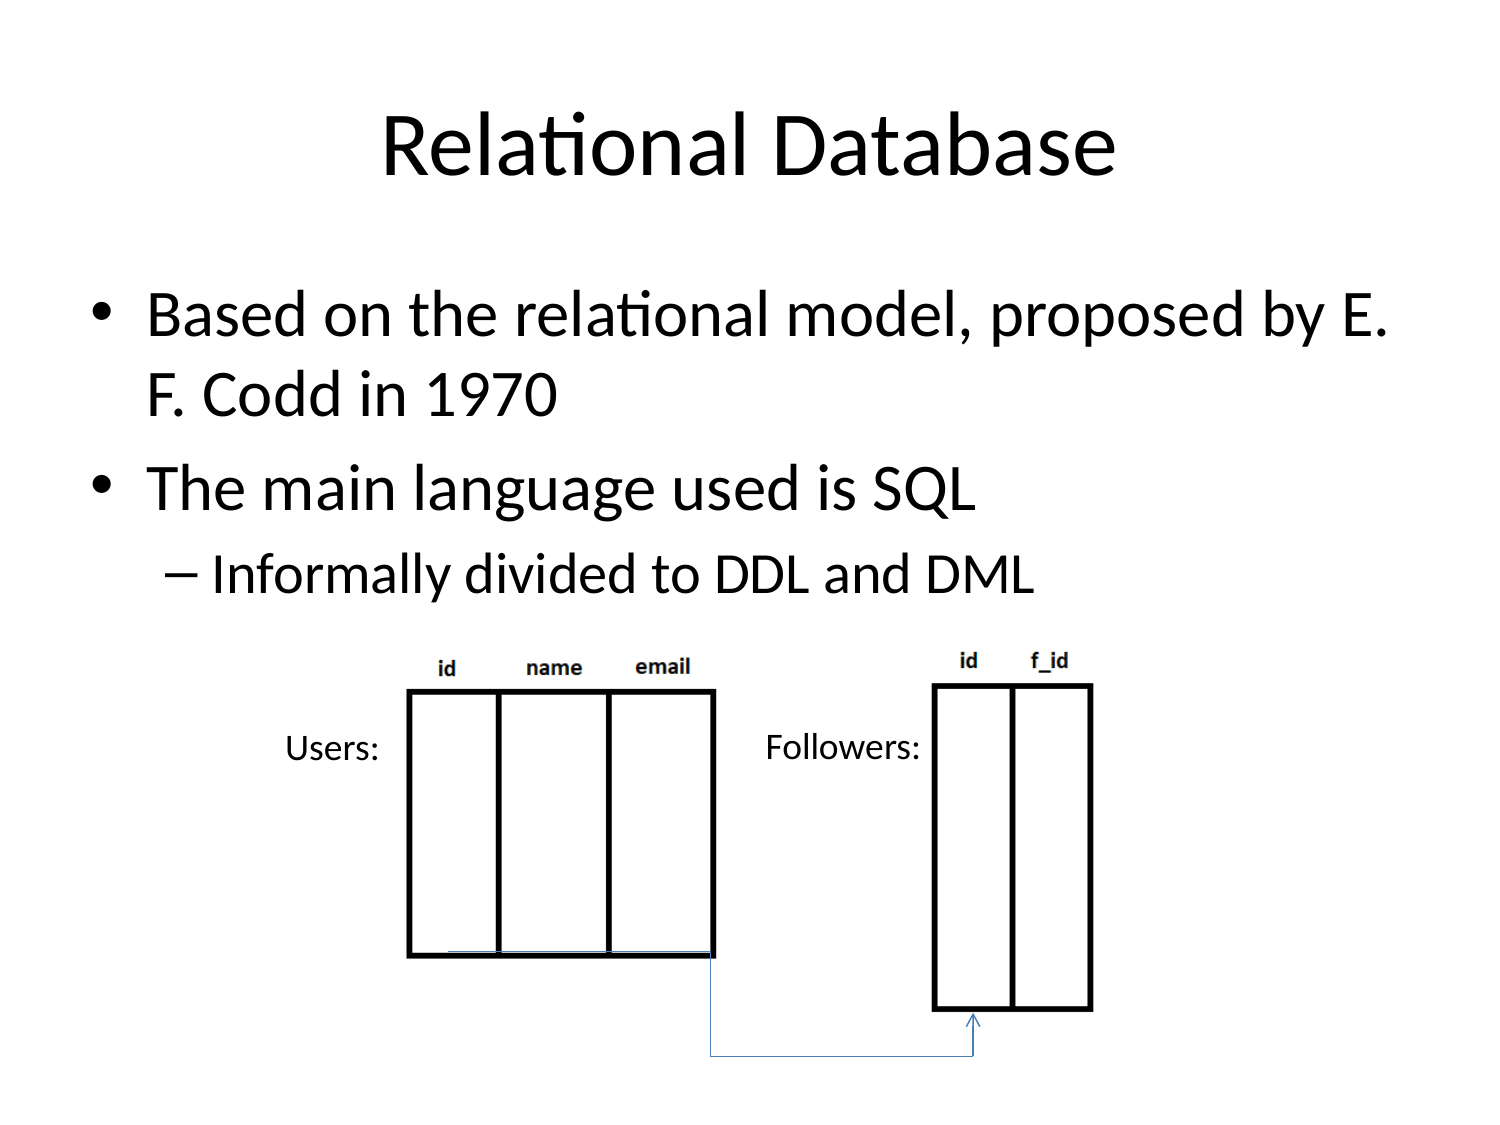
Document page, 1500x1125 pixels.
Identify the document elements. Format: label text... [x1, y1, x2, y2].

text_box Users: [270, 715, 390, 776]
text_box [395, 644, 1105, 1057]
title Relational Database [75, 45, 1425, 233]
list Based on the relational model, proposed by E. F. Codd in 1970 The main language used is SQL Informally divided to DDL and DML [75, 262, 1425, 1005]
